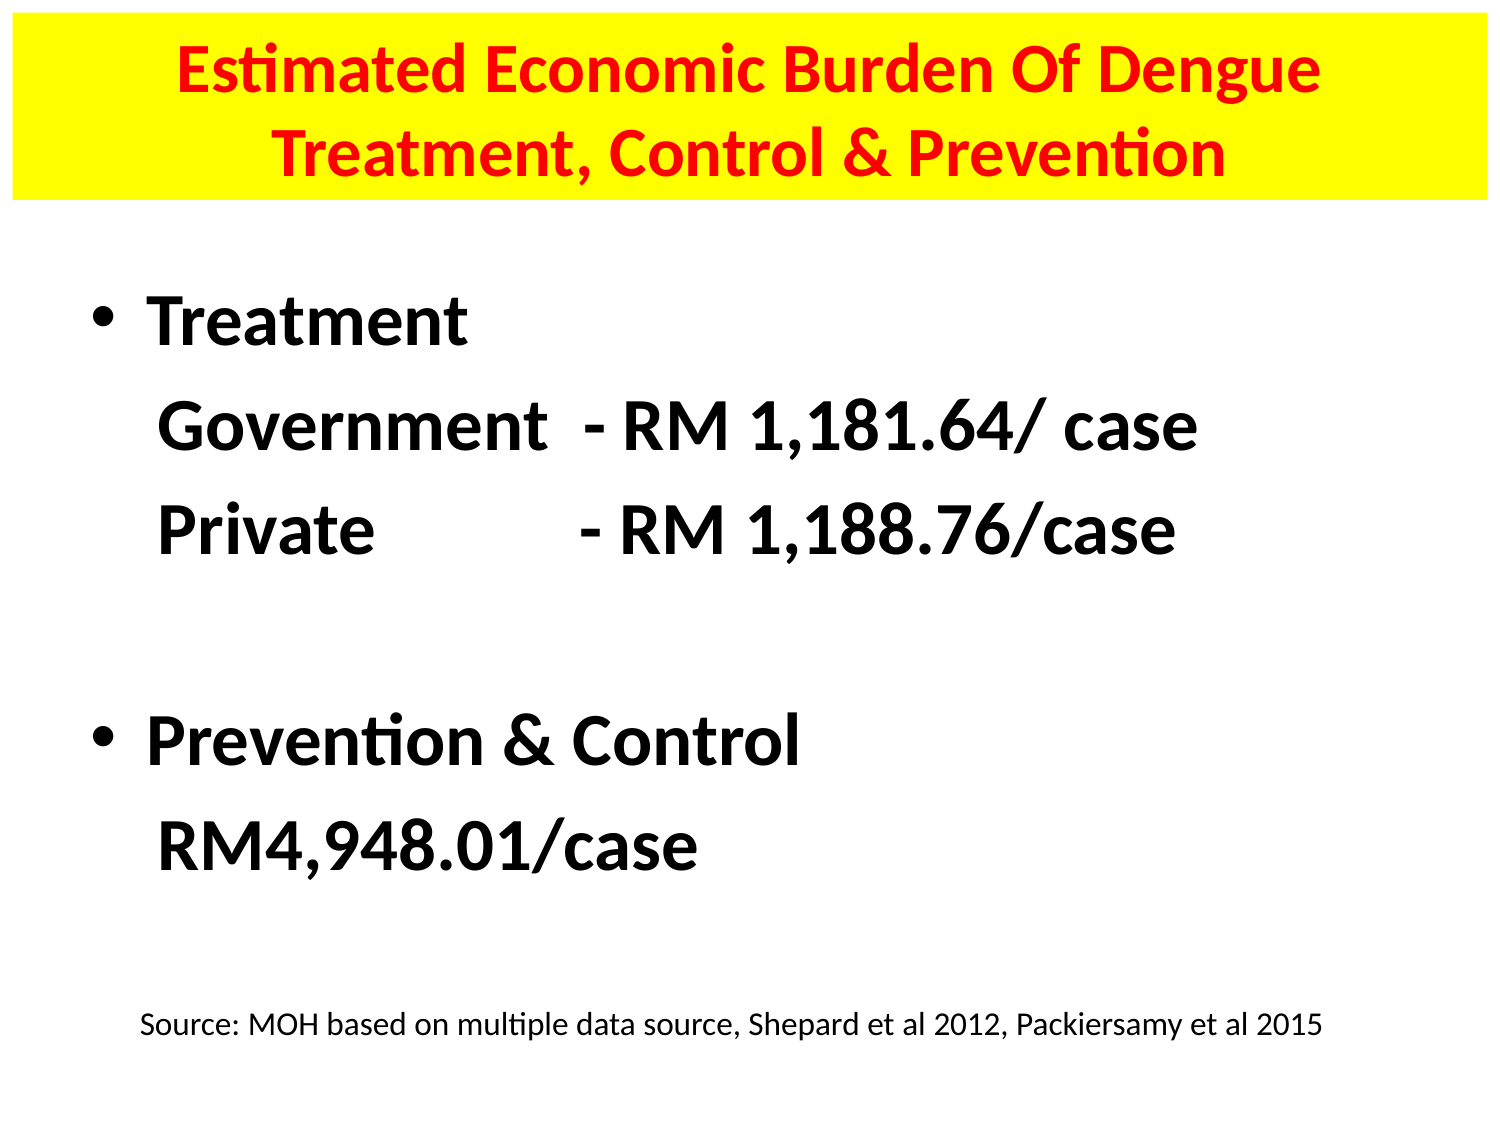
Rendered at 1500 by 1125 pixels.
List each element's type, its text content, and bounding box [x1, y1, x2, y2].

title Estimated Economic Burden Of Dengue Treatment, Control & Prevention [12, 12, 1488, 200]
list Treatment Government - RM 1,181.64/ case Private - RM 1,188.76/case Prevention & Control RM4,948.01/case [75, 262, 1425, 1005]
text_box Source: MOH based on multiple data source, Shepard et al 2012, Packiersamy et al 2015 [125, 994, 1375, 1050]
